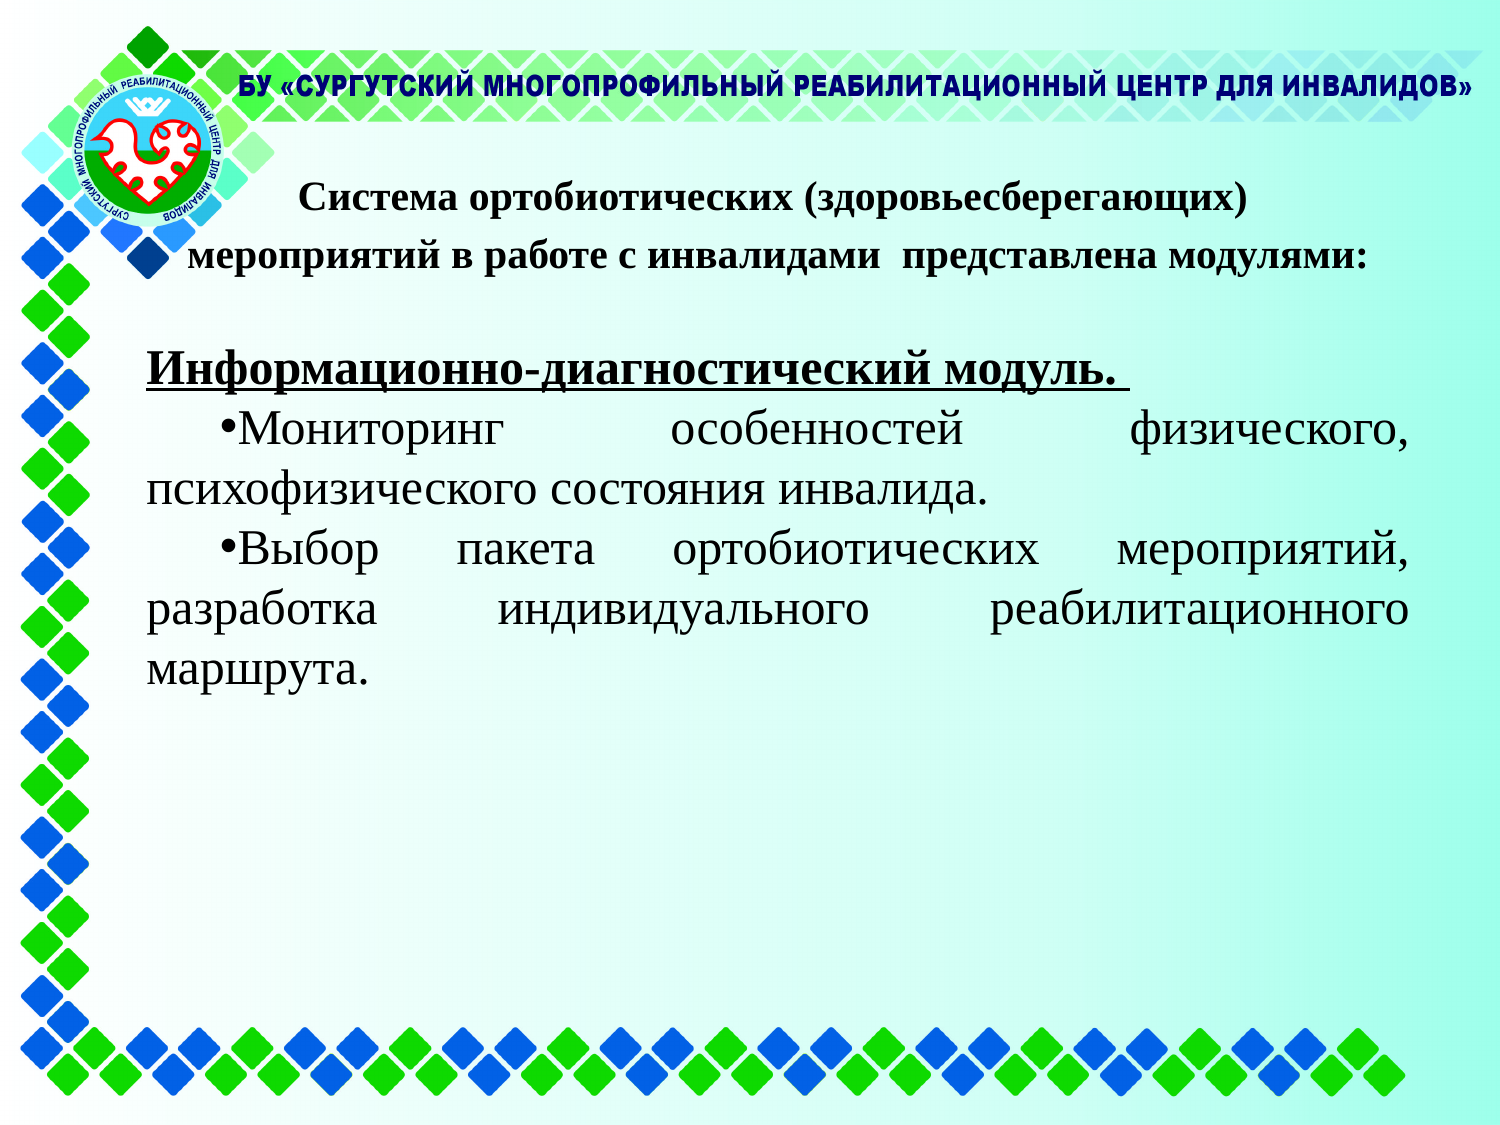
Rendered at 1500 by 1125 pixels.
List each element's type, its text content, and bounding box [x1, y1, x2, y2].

list Система ортобиотических (здоровьесберегающих) мероприятий в работе с инвалидами представлена модулями: Информационно-диагностический модуль. Мониторинг особенностей физического, психофизического состояния инвалида. Выбор пакета ортобиотических мероприятий, разработка индивидуального реабилитационного маршрута. [74, 160, 1426, 1006]
picture [0, 0, 1500, 1125]
